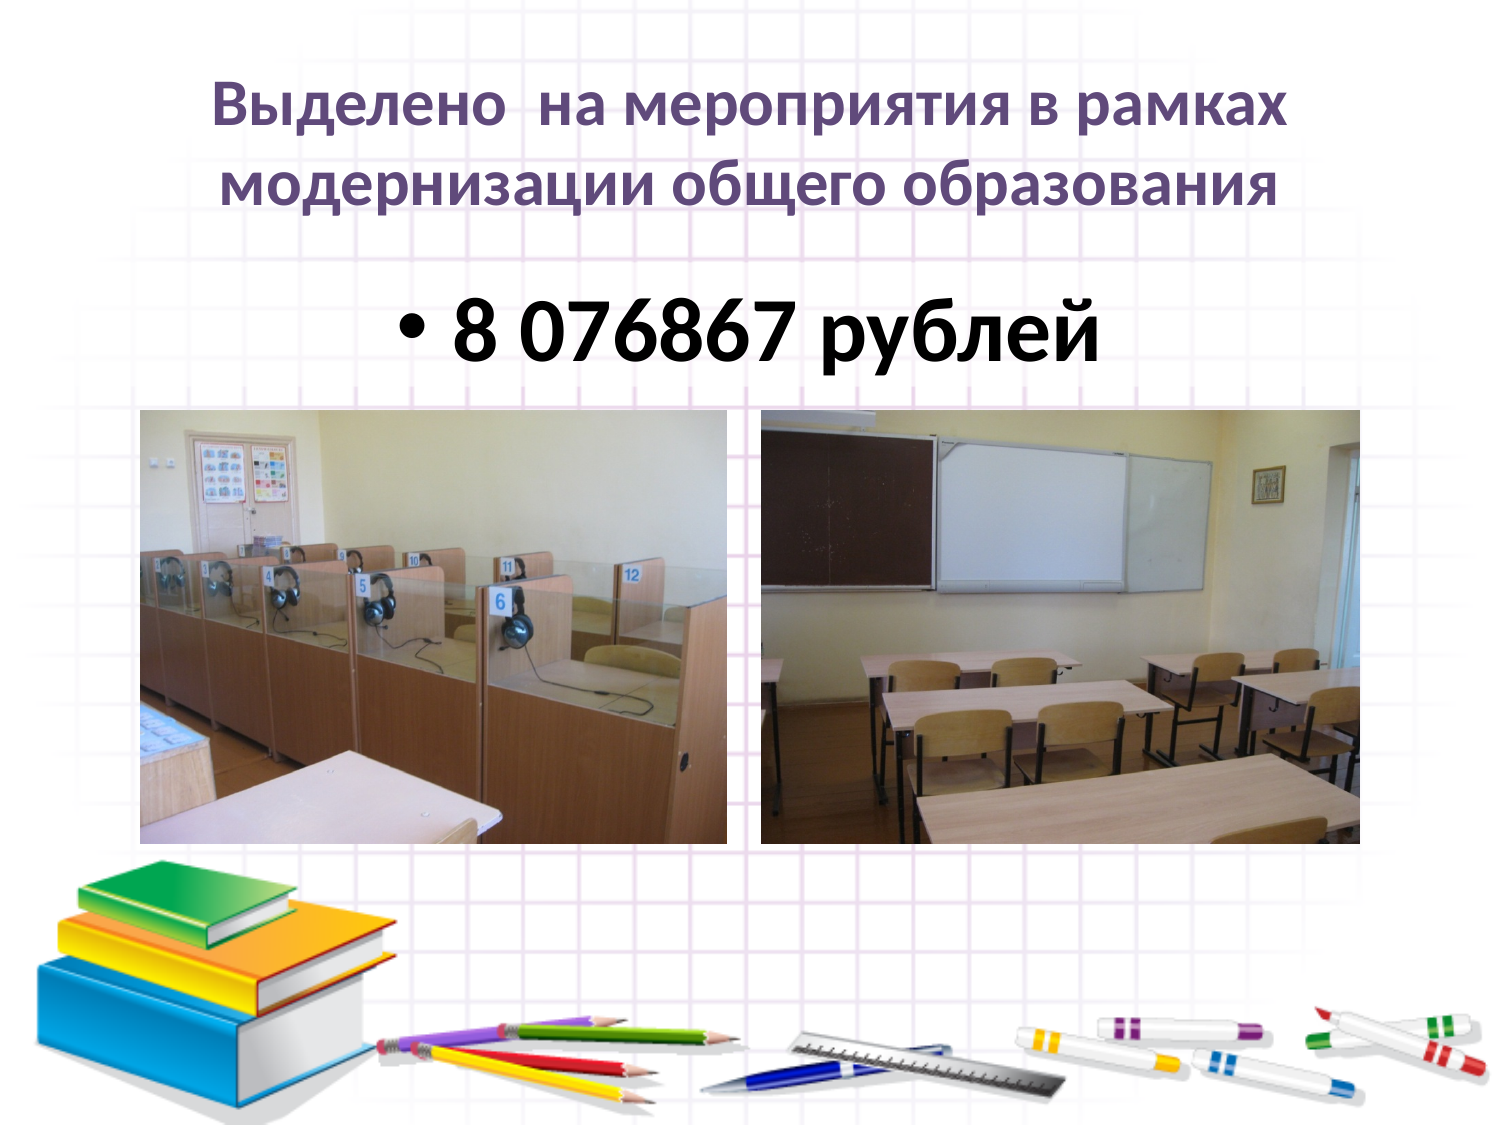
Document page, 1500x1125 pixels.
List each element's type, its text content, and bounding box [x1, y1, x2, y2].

picture [0, 0, 1500, 1125]
list 8 076867 рублей [74, 262, 1426, 387]
title Выделено на мероприятия в рамках модернизации общего образования [74, 44, 1426, 233]
